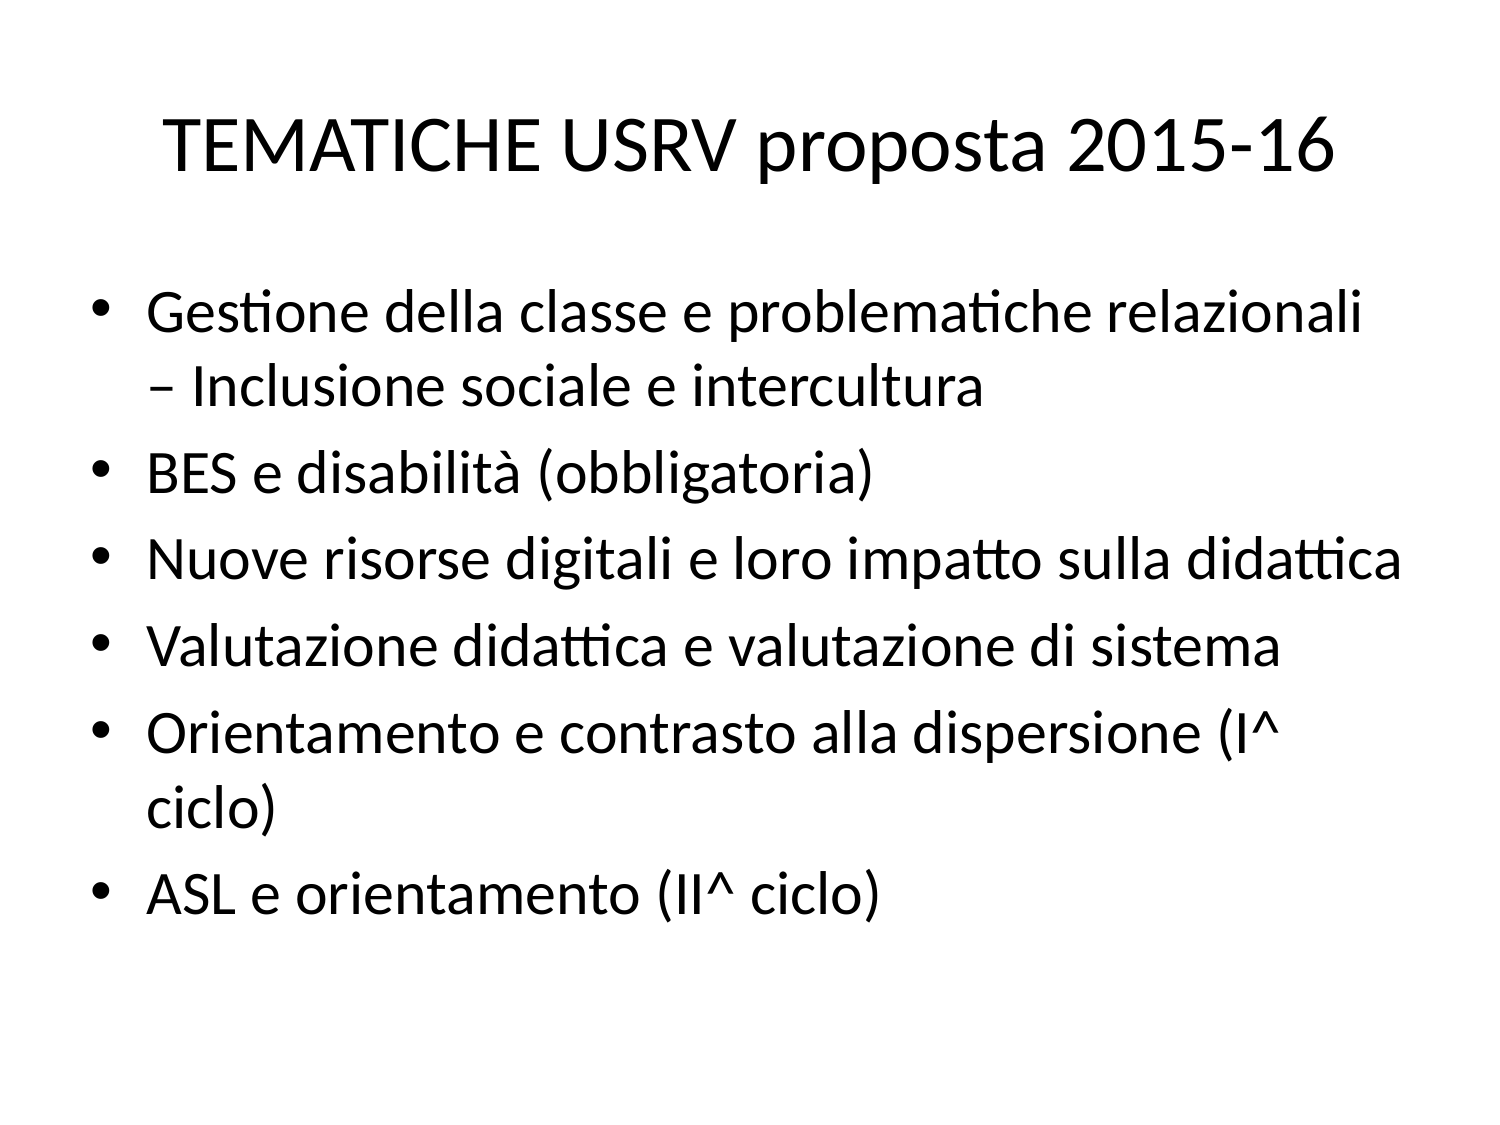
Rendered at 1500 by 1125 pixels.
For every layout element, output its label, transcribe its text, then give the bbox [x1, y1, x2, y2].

title TEMATICHE USRV proposta 2015-16 [75, 45, 1425, 233]
list Gestione della classe e problematiche relazionali – Inclusione sociale e intercultura BES e disabilità (obbligatoria) Nuove risorse digitali e loro impatto sulla didattica Valutazione didattica e valutazione di sistema Orientamento e contrasto alla dispersione (I^ ciclo) ASL e orientamento (II^ ciclo) [75, 262, 1425, 1005]
